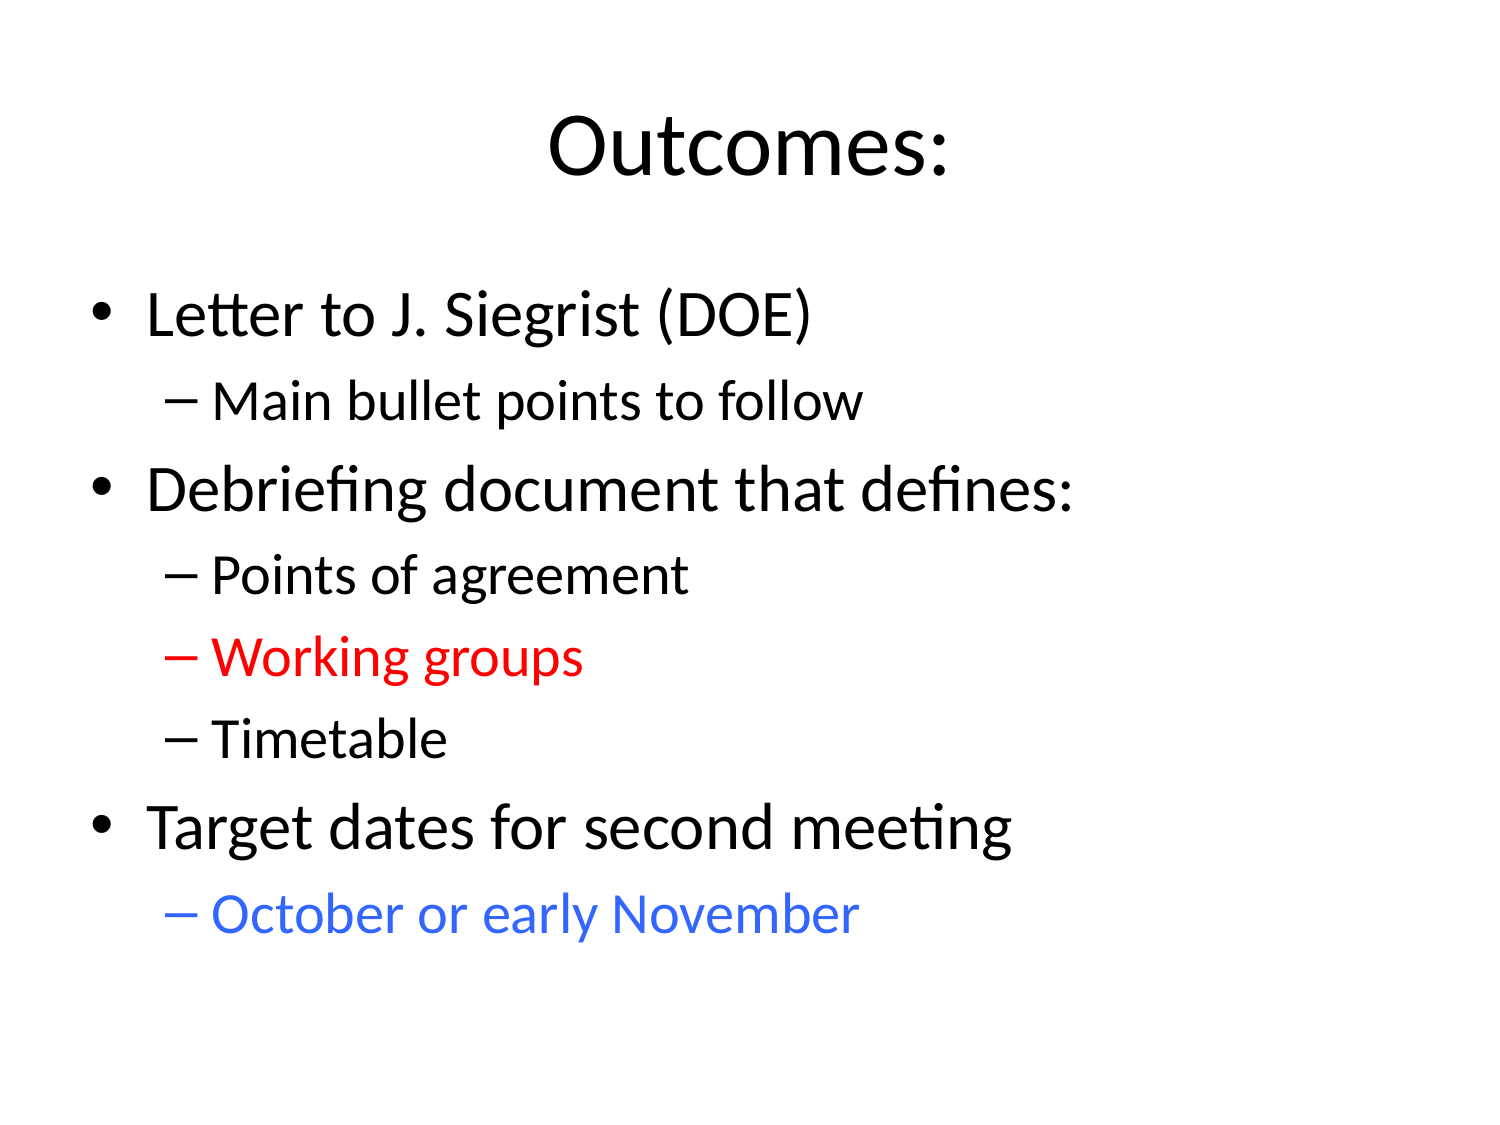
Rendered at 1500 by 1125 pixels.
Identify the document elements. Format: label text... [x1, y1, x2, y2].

title Outcomes: [75, 45, 1425, 233]
list Letter to J. Siegrist (DOE) Main bullet points to follow Debriefing document that defines: Points of agreement Working groups Timetable Target dates for second meeting October or early November [75, 262, 1425, 1005]
